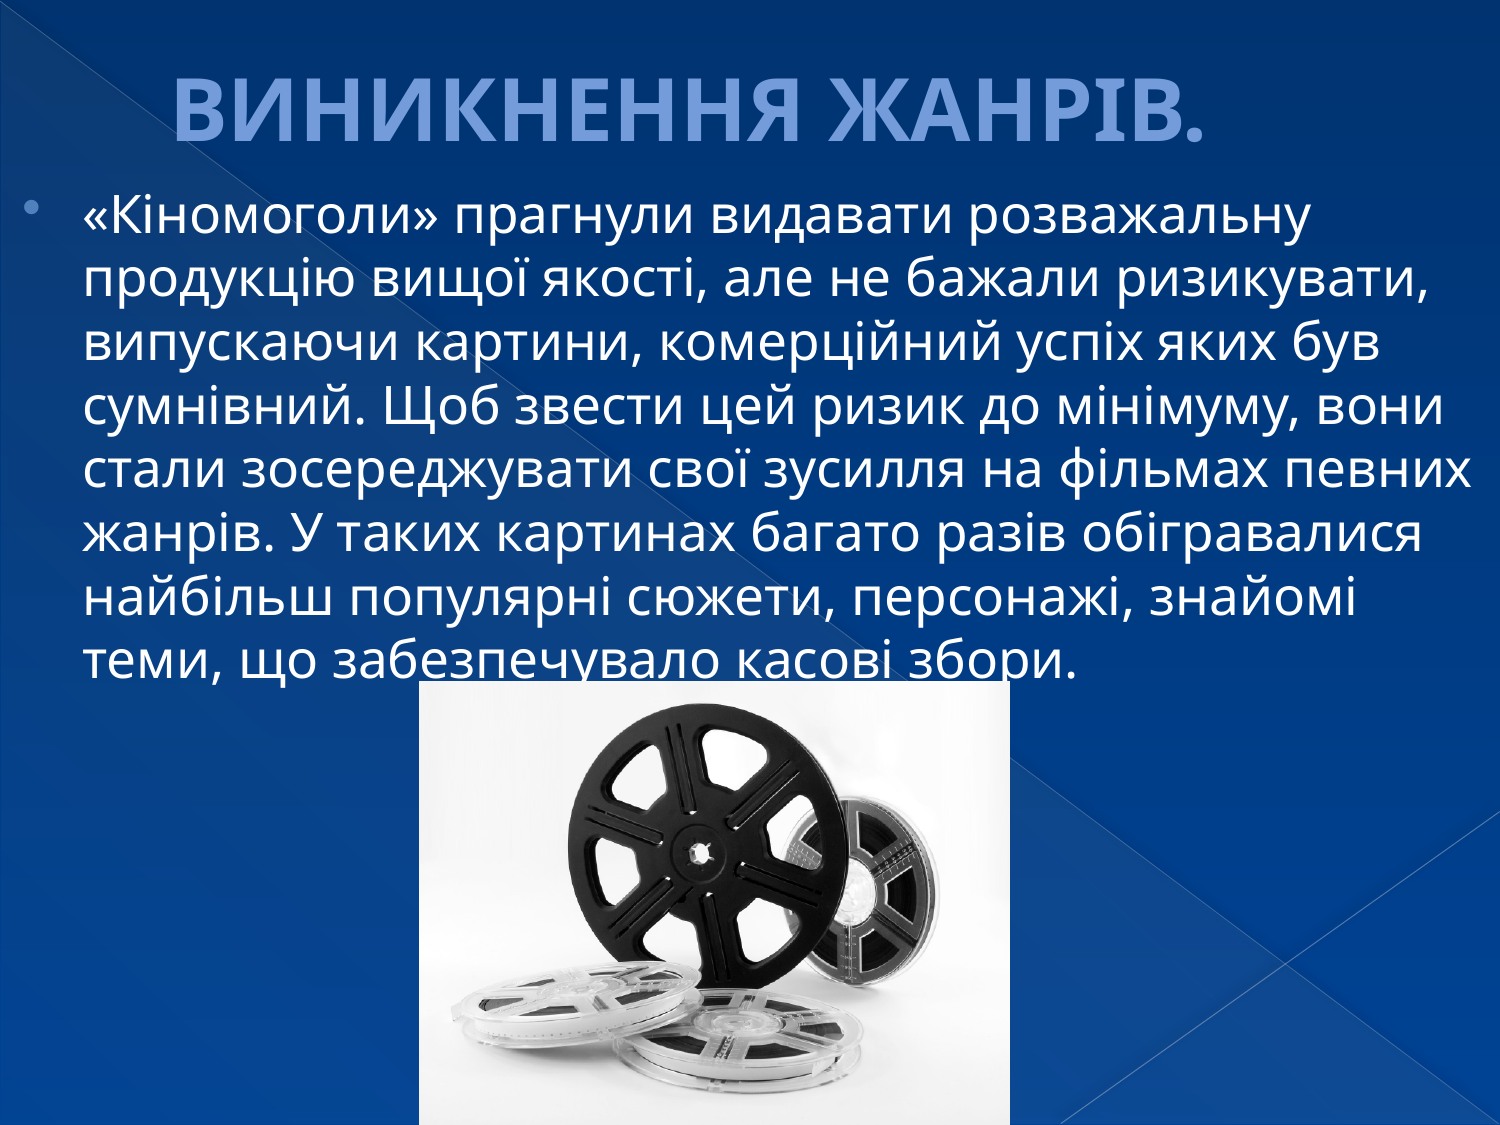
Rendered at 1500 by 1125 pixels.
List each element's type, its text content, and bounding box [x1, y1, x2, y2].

picture [418, 681, 1011, 1125]
title ВИНИКНЕННЯ ЖАНРІВ. [75, 43, 1425, 172]
list «Кіномоголи» прагнули видавати розважальну продукцію вищої якості, але не бажали ризикувати, випускаючи картини, комерційний успіх яких був сумнівний. Щоб звести цей ризик до мінімуму, вони стали зосереджувати свої зусилля на фільмах певних жанрів. У таких картинах багато разів обігравалися найбільш популярні сюжети, персонажі, знайомі теми, що забезпечувало касові збори. [0, 172, 1500, 716]
